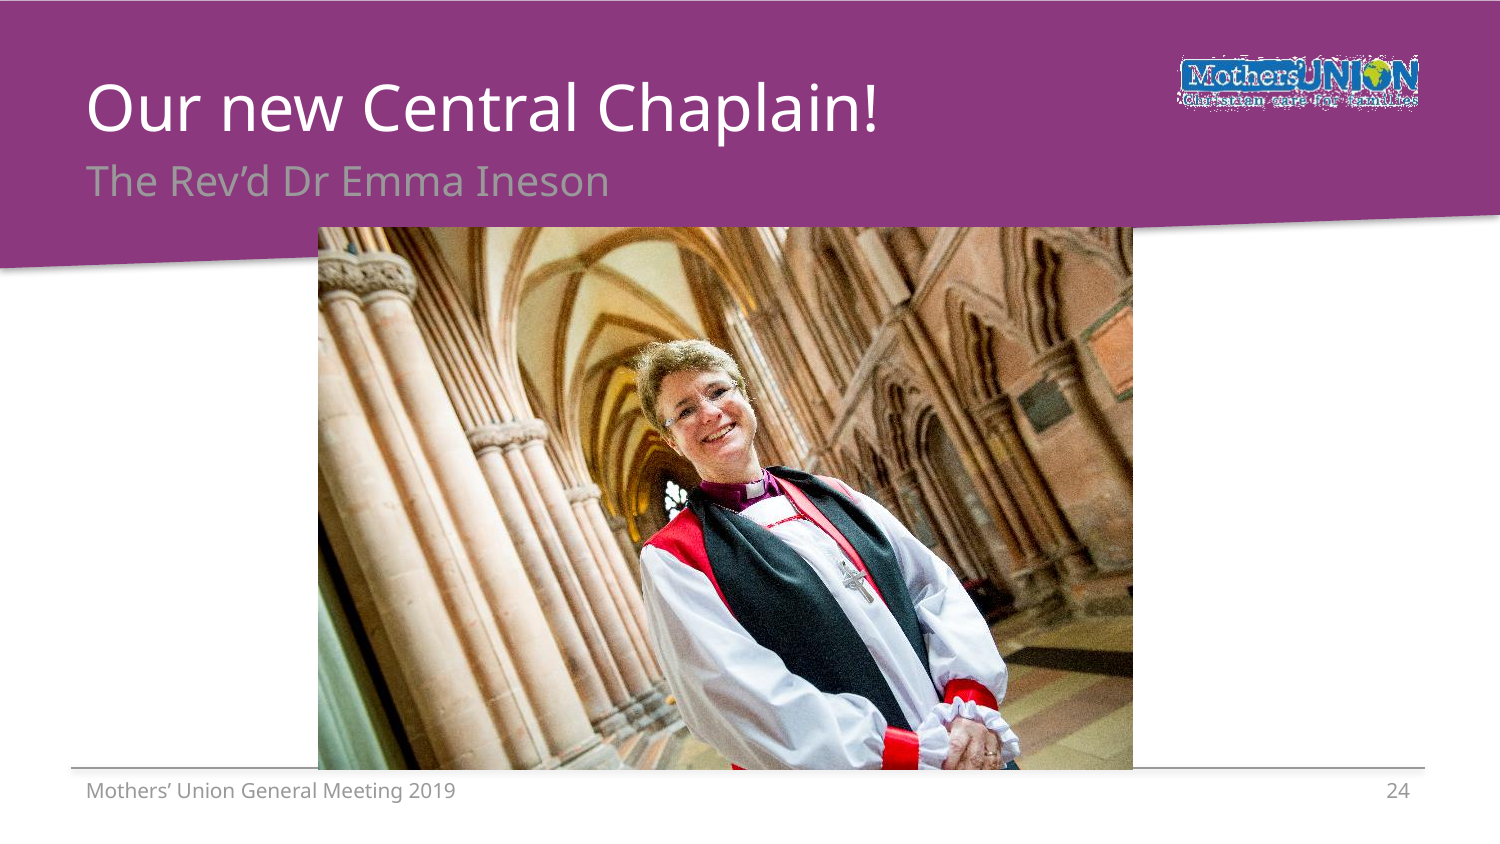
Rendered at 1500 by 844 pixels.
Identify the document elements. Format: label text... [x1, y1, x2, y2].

title Our new Central Chaplain! [70, 55, 1166, 156]
picture [1177, 55, 1424, 112]
subtitle The Rev’d Dr Emma Ineson [70, 156, 1121, 221]
slide_number 24 [1074, 769, 1425, 815]
picture [317, 226, 1134, 770]
footer Mothers’ Union General Meeting 2019 [70, 769, 546, 815]
